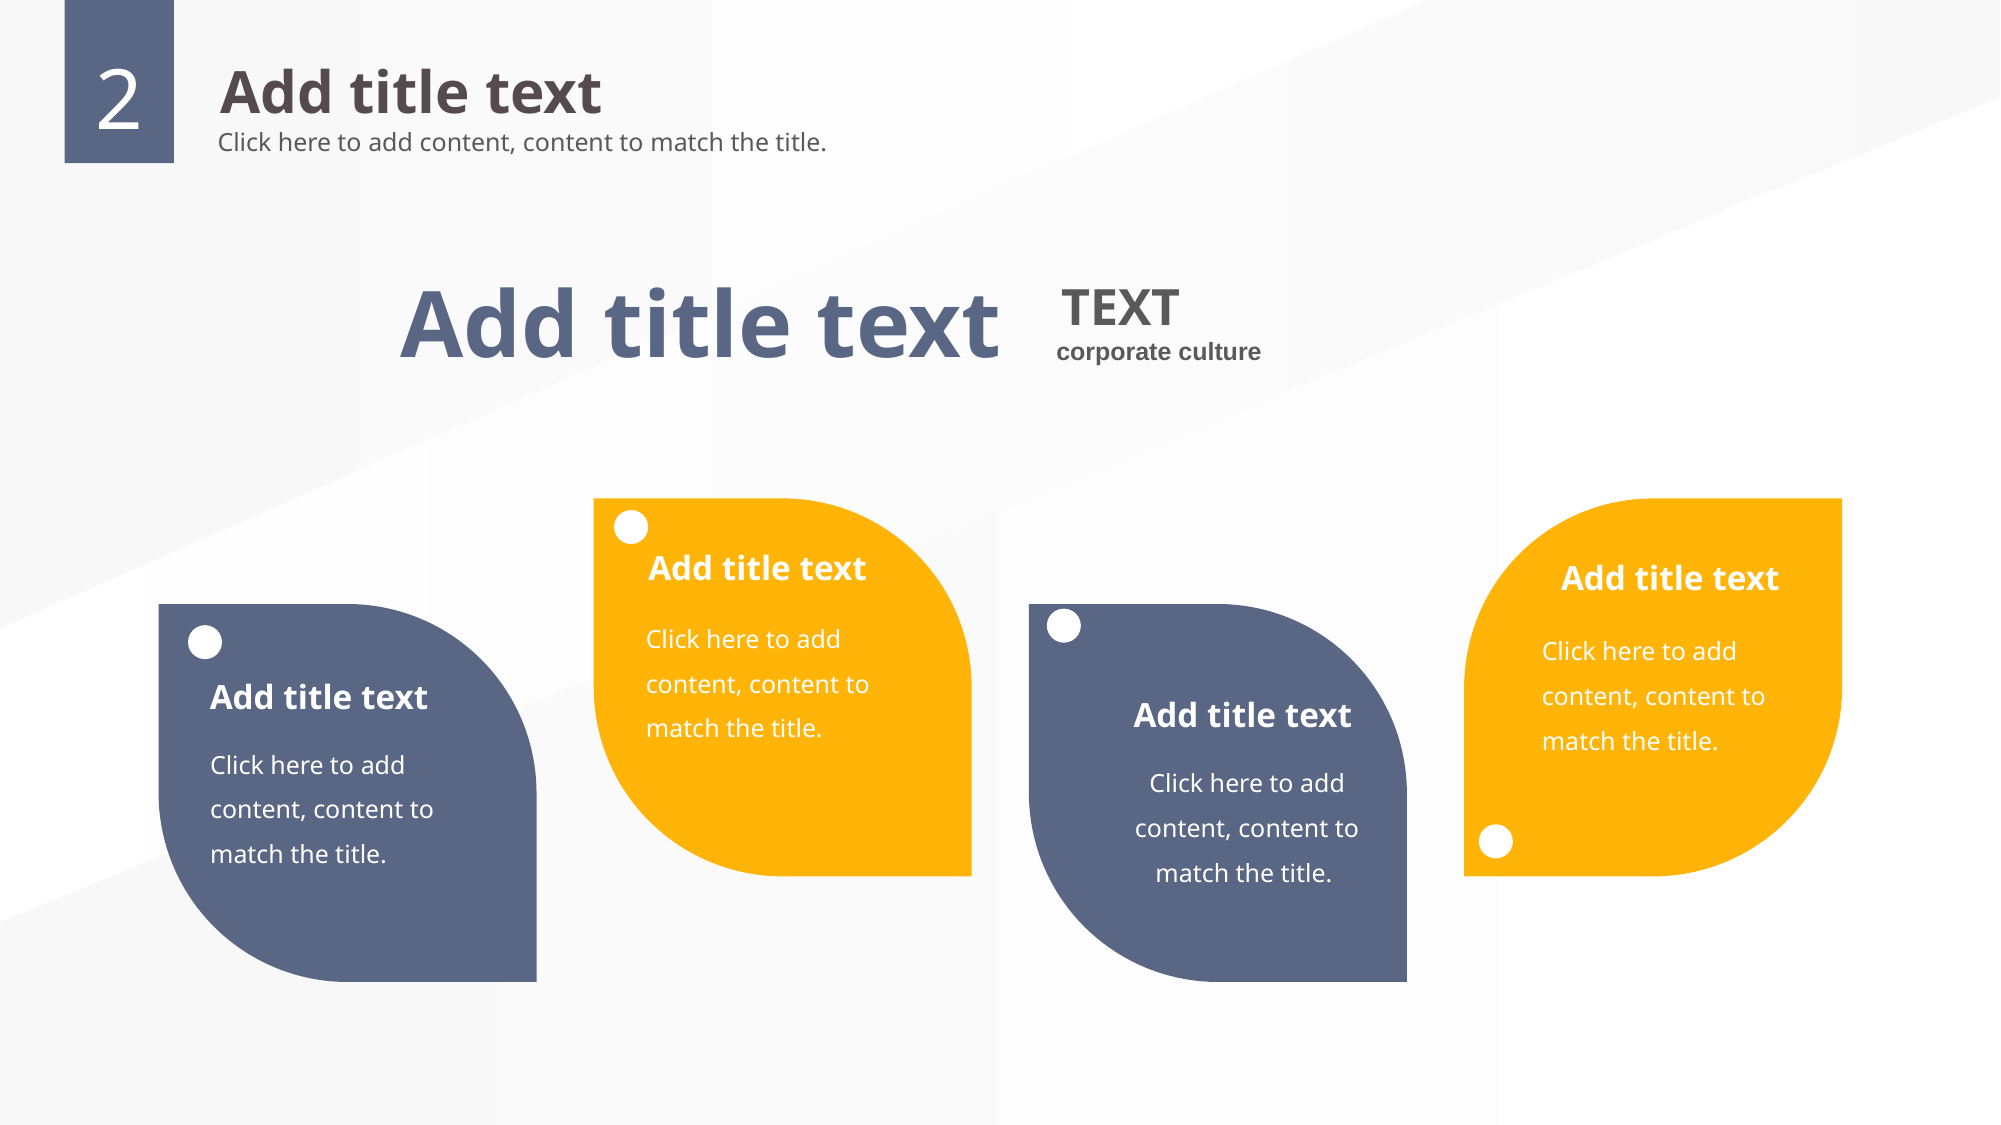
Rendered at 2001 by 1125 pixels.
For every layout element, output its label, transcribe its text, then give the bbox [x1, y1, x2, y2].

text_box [64, 0, 915, 164]
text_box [158, 603, 537, 982]
text_box TEXT [1046, 268, 1448, 344]
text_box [1464, 498, 1843, 877]
text_box corporate culture [1041, 328, 1278, 373]
text_box Add title text [385, 258, 1058, 384]
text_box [1028, 603, 1407, 982]
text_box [593, 498, 972, 877]
